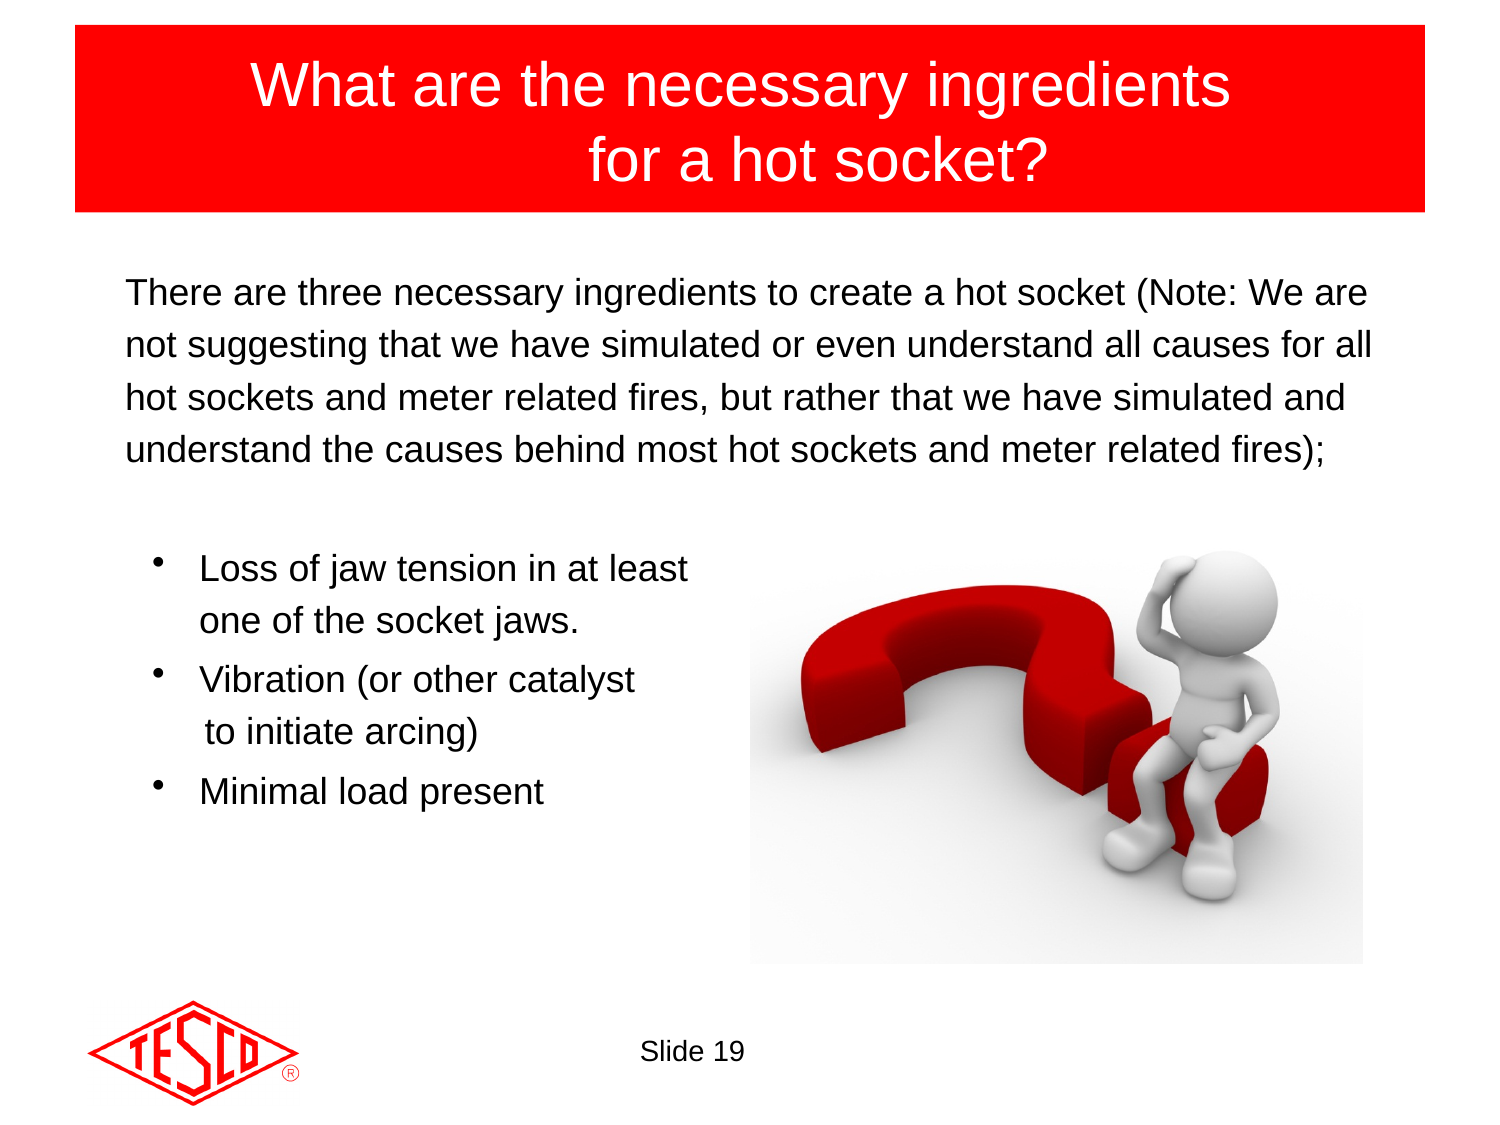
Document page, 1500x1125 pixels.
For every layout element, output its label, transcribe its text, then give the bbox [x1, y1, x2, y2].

title What are the necessary ingredients for a hot socket? [75, 24, 1425, 213]
slide_number Slide 19 [624, 1025, 800, 1104]
picture [87, 1000, 300, 1106]
text_box There are three necessary ingredients to create a hot socket (Note: We are not suggesting that we have simulated or even understand all causes for all hot sockets and meter related fires, but rather that we have simulated and understand the causes behind most hot sockets and meter related fires); Loss of jaw tension in at least one of the socket jaws. Vibration (or other catalyst to initiate arcing) Minimal load present [62, 253, 1413, 880]
picture [749, 499, 1363, 964]
